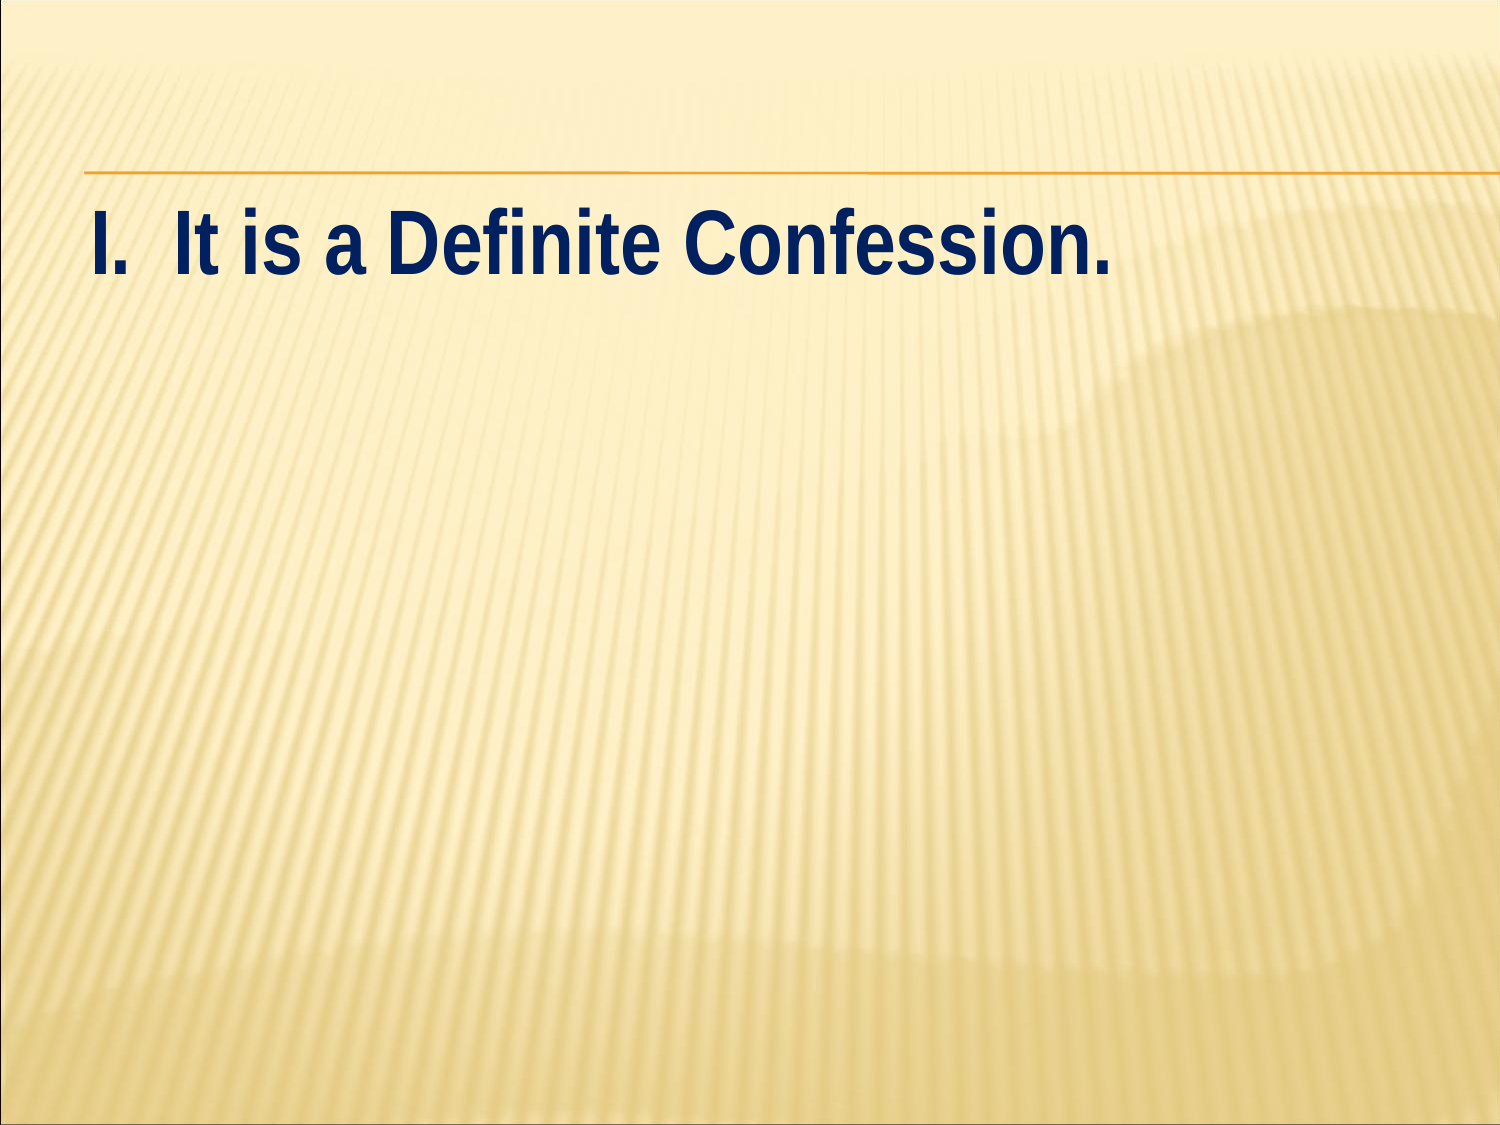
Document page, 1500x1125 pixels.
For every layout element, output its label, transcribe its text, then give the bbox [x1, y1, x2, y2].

picture [0, 0, 1500, 1125]
list I. It is a Definite Confession. [75, 174, 1425, 938]
